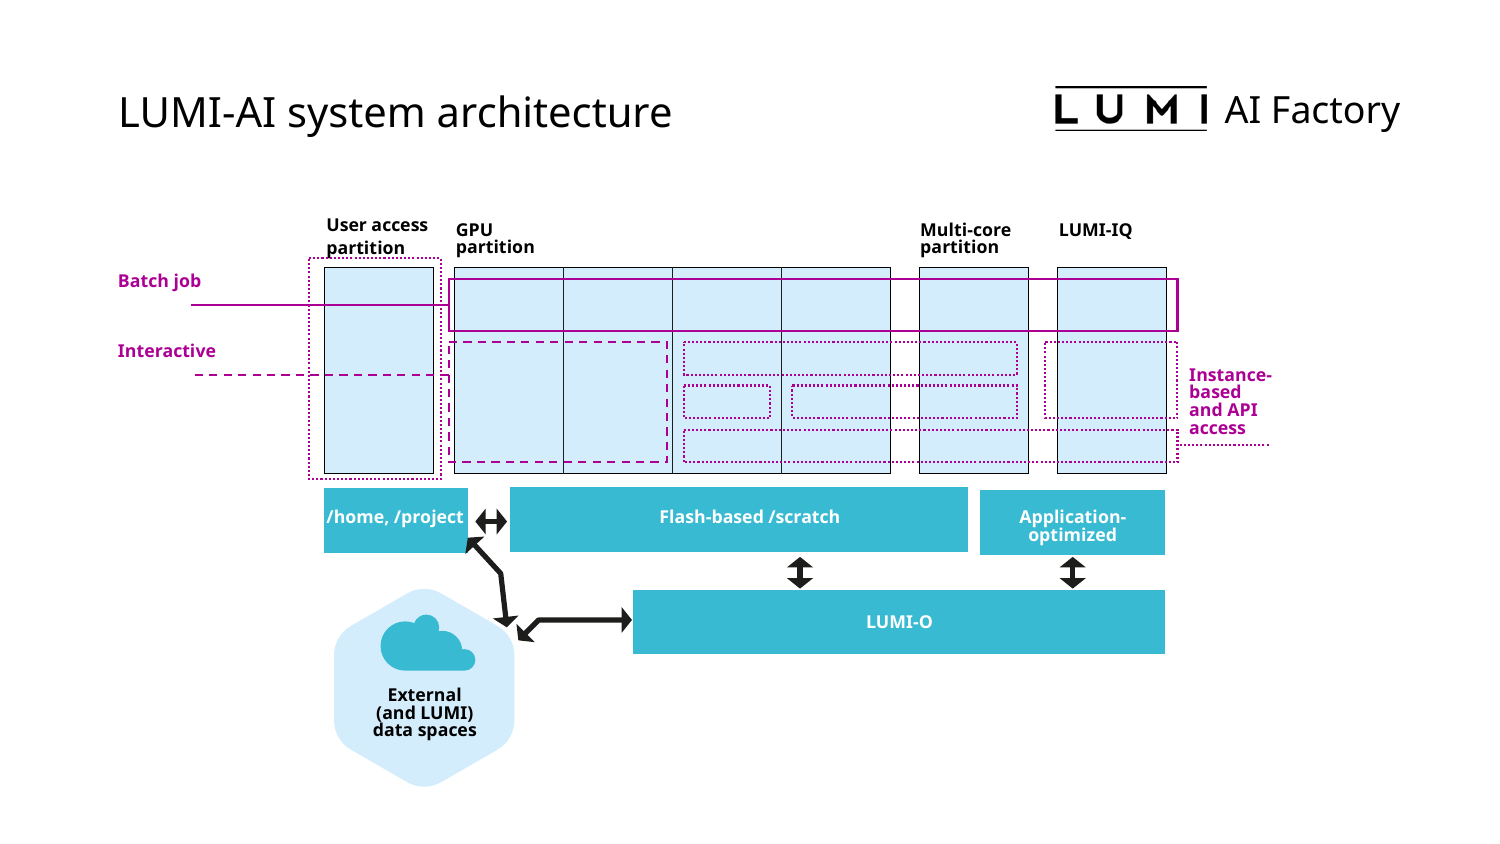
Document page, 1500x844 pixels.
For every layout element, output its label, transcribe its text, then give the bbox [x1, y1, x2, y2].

text_box External (and LUMI) data spaces [368, 681, 480, 741]
text_box [475, 511, 508, 532]
title LUMI-AI system architecture [103, 83, 1022, 198]
text_box [309, 313, 442, 374]
text_box [454, 267, 563, 279]
text_box /home, /project [322, 482, 467, 549]
text_box [673, 267, 781, 279]
text_box [782, 375, 891, 430]
text_box [380, 614, 476, 671]
text_box [633, 642, 1165, 655]
text_box [1056, 267, 1167, 279]
text_box [782, 462, 891, 474]
text_box Application-optimized [979, 502, 1165, 547]
text_box [465, 536, 517, 628]
text_box [782, 332, 891, 342]
text_box [564, 332, 672, 474]
text_box GPU partition [453, 216, 566, 258]
text_box [323, 549, 468, 553]
text_box [673, 332, 781, 474]
text_box [789, 556, 811, 589]
text_box [1045, 341, 1178, 419]
text_box [448, 279, 1178, 332]
text_box [919, 462, 1029, 474]
text_box [1056, 332, 1167, 342]
text_box Instance- based and API access [1187, 361, 1374, 438]
text_box [919, 332, 1029, 430]
text_box [309, 382, 442, 480]
text_box [633, 589, 1165, 598]
text_box [309, 258, 442, 304]
text_box [1062, 556, 1084, 589]
text_box [683, 385, 771, 419]
text_box [980, 490, 1166, 556]
text_box LUMI-O [633, 598, 1165, 642]
text_box LUMI-IQ [1056, 216, 1244, 240]
text_box [1056, 418, 1167, 430]
text_box Interactive [115, 338, 228, 362]
text_box [1056, 462, 1167, 474]
text_box [683, 429, 1178, 463]
text_box Multi-core partition [918, 216, 1030, 258]
picture [1055, 86, 1207, 131]
text_box [683, 341, 1017, 375]
text_box [448, 342, 668, 463]
text_box [564, 267, 672, 279]
text_box Batch job [115, 267, 228, 291]
text_box [454, 462, 563, 474]
text_box User access partition [324, 211, 436, 258]
text_box [509, 487, 969, 552]
text_box Flash-based /scratch [582, 493, 916, 538]
text_box [782, 267, 891, 279]
text_box [516, 609, 632, 642]
text_box [454, 332, 563, 342]
text_box [919, 267, 1029, 279]
text_box [334, 588, 515, 787]
text_box [792, 385, 1017, 419]
